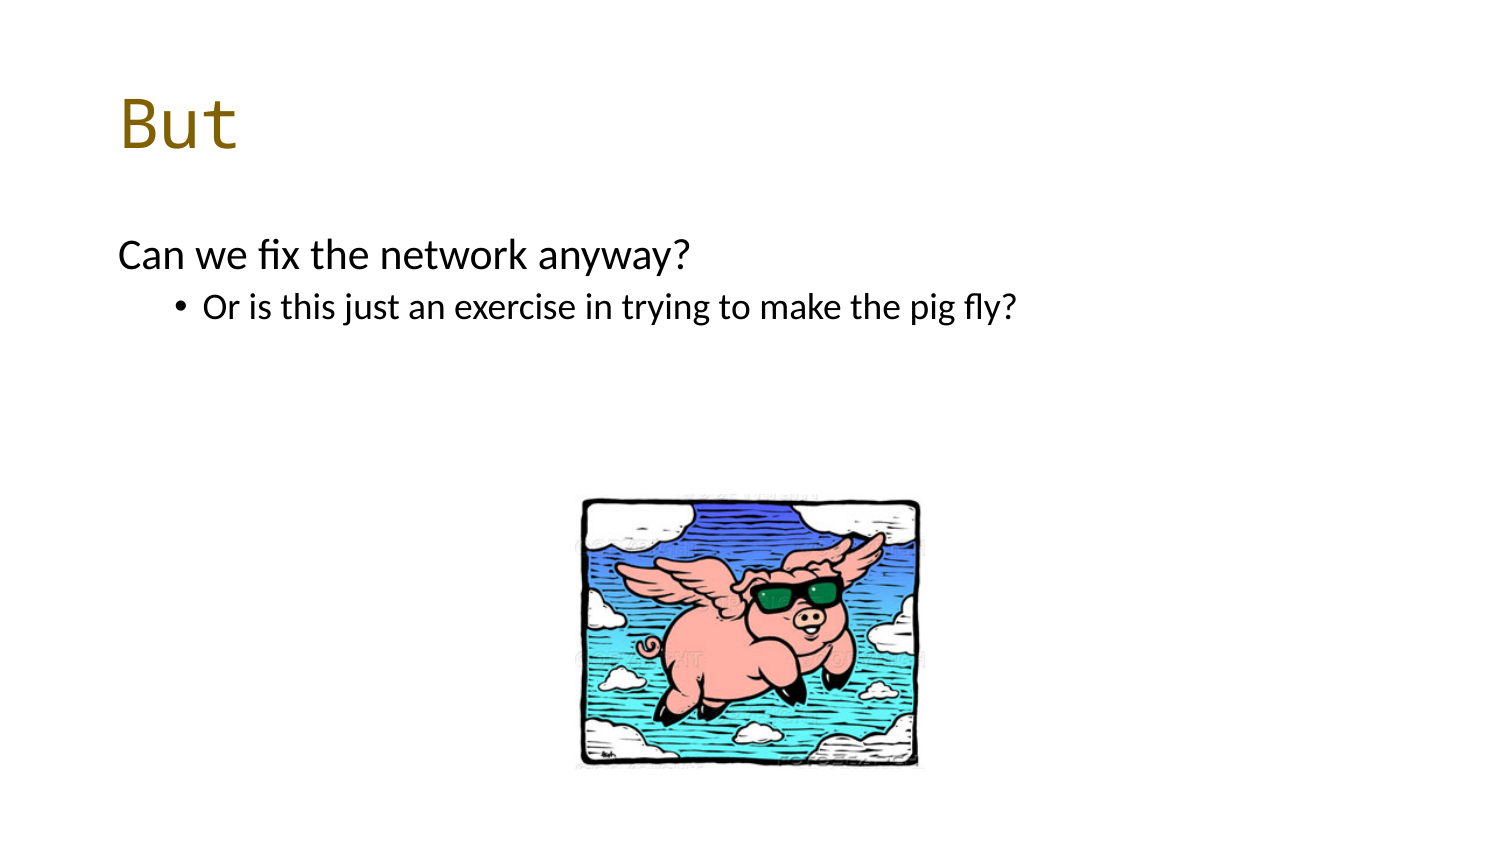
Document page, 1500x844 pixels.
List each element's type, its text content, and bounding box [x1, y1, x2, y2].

picture [575, 494, 925, 769]
title But [103, 44, 1397, 208]
list Can we fix the network anyway? Or is this just an exercise in trying to make the pig fly? [103, 224, 1397, 760]
